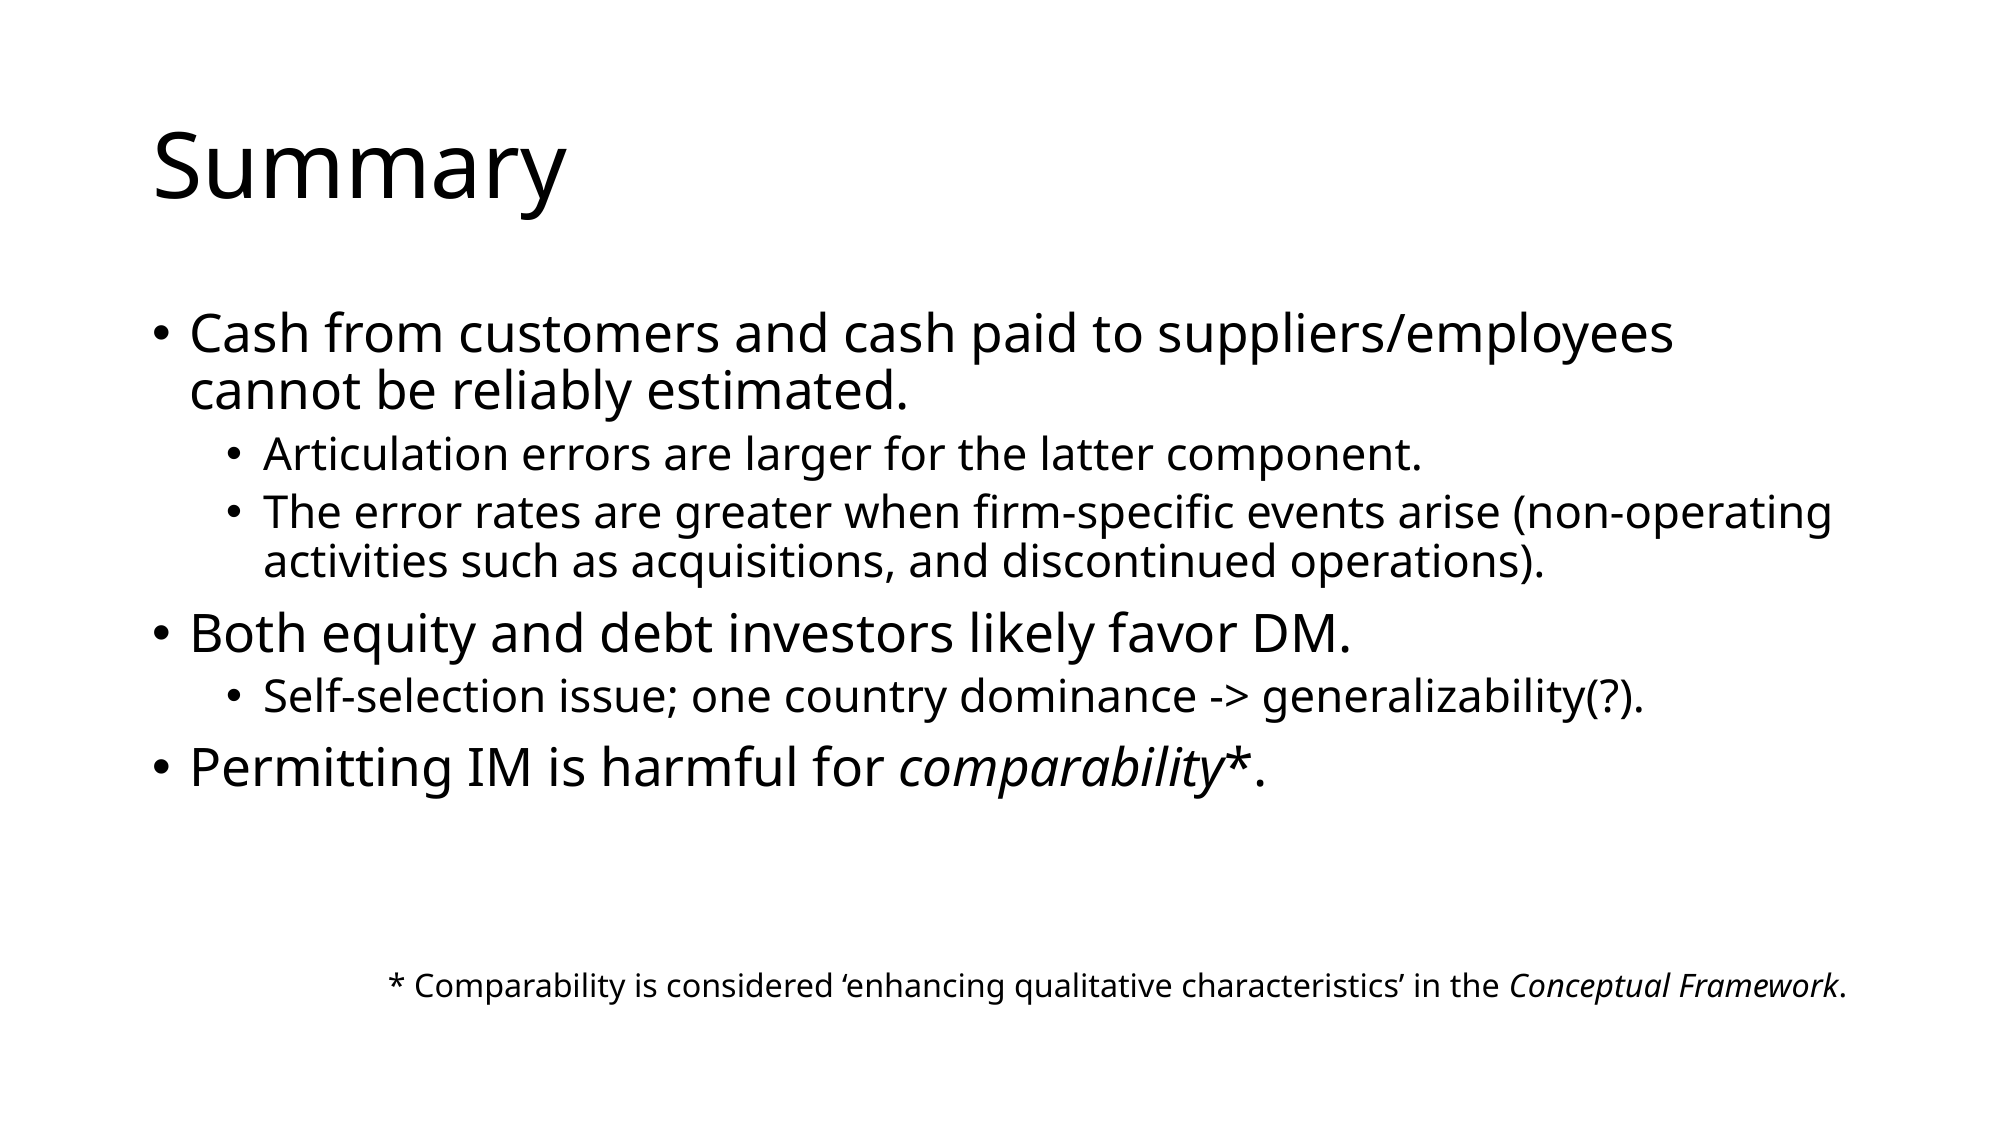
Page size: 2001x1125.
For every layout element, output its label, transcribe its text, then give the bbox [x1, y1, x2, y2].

list Cash from customers and cash paid to suppliers/employees cannot be reliably estimated. Articulation errors are larger for the latter component. The error rates are greater when firm-specific events arise (non-operating activities such as acquisitions, and discontinued operations). Both equity and debt investors likely favor DM. Self-selection issue; one country dominance -> generalizability(?). Permitting IM is harmful for comparability*. * Comparability is considered ‘enhancing qualitative characteristics’ in the Conceptual Framework. [137, 299, 1863, 1014]
title Summary [137, 59, 1863, 278]
